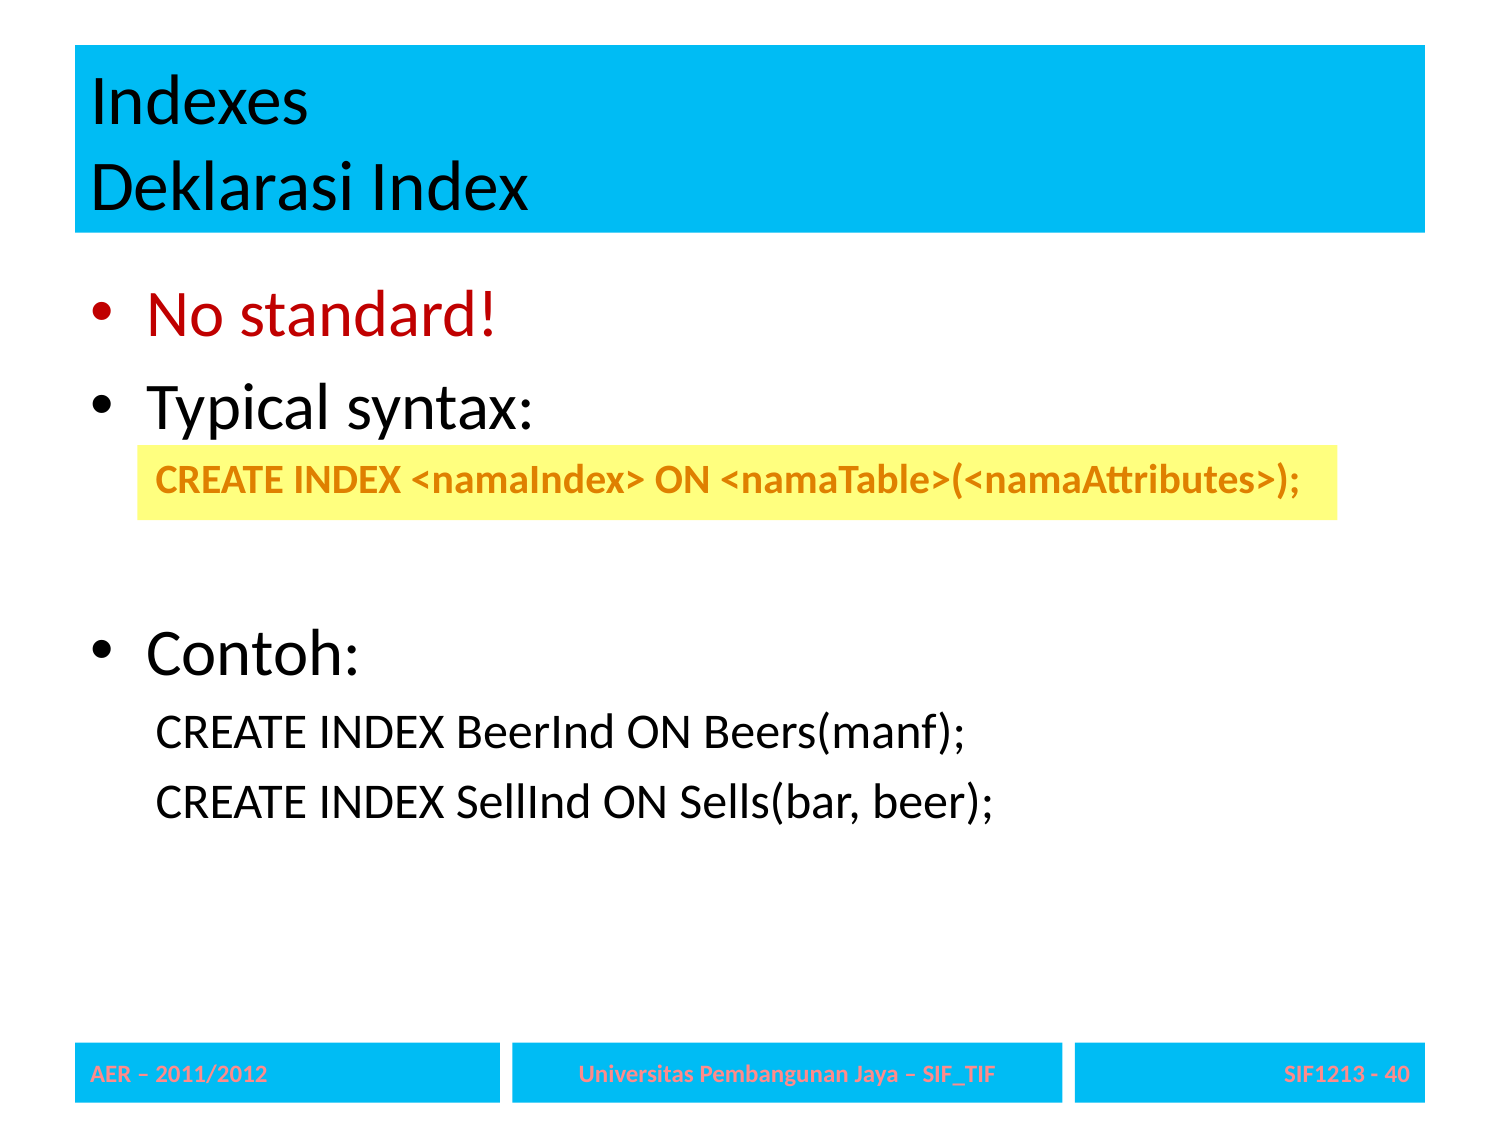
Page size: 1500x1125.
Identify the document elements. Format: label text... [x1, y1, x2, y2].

text_box [135, 443, 1339, 522]
list No standard! Typical syntax: CREATE INDEX <namaIndex> ON <namaTable>(<namaAttributes>); Contoh: CREATE INDEX BeerInd ON Beers(manf); CREATE INDEX SellInd ON Sells(bar, beer); [75, 262, 1425, 1005]
slide_number SIF1213 - 40 [1074, 1042, 1425, 1103]
slide_number AER – 2011/2012 [75, 1042, 500, 1103]
title Indexes Deklarasi Index [75, 45, 1425, 233]
footer Universitas Pembangunan Jaya – SIF_TIF [512, 1042, 1063, 1103]
